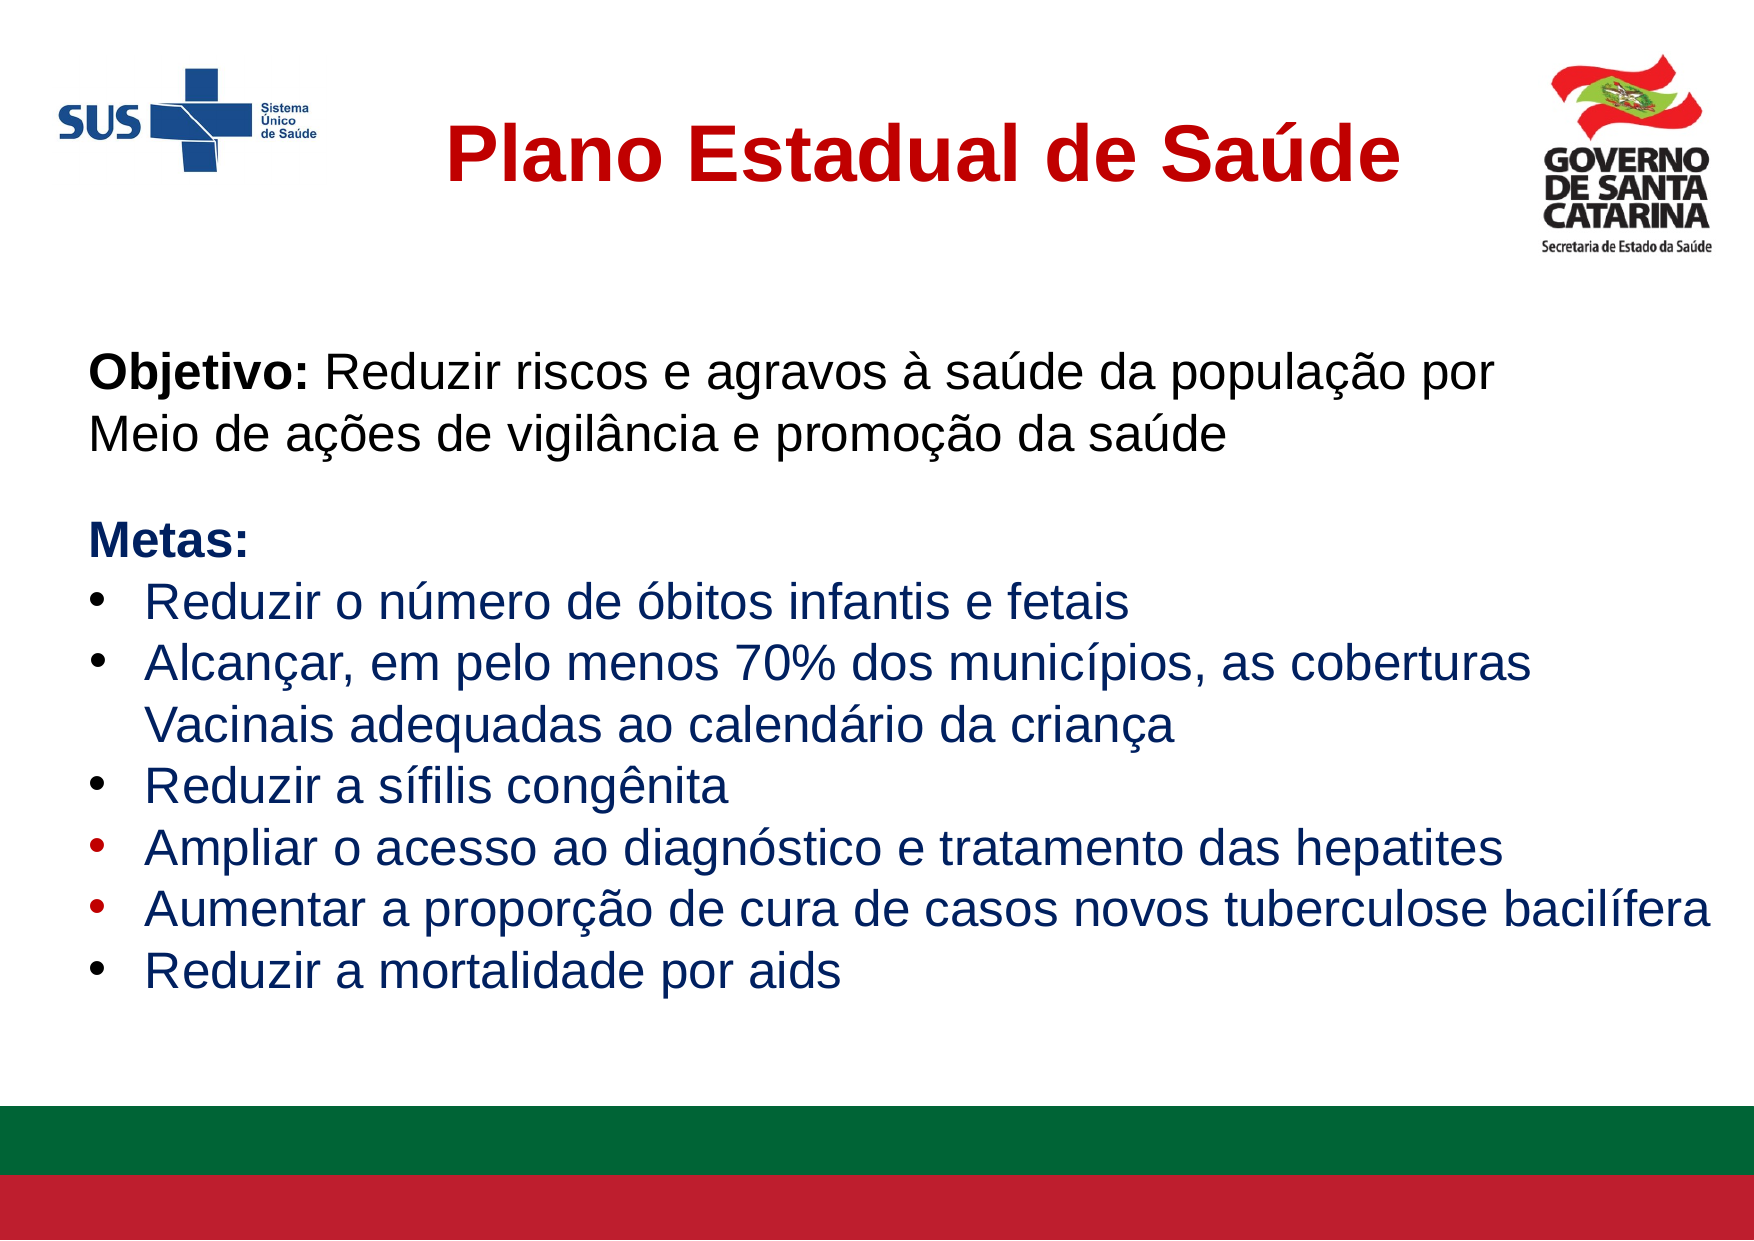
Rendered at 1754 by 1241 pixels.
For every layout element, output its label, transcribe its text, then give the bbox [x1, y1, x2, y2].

text_box Plano Estadual de Saúde [333, 28, 1516, 269]
text_box Objetivo: Reduzir riscos e agravos à saúde da população por Meio de ações de vigilância e promoção da saúde Metas: Reduzir o número de óbitos infantis e fetais Alcançar, em pelo menos 70% dos municípios, as coberturas Vacinais adequadas ao calendário da criança Reduzir a sífilis congênita Ampliar o acesso ao diagnóstico e tratamento das hepatites Aumentar a proporção de cura de casos novos tuberculose bacilífera Reduzir a mortalidade por aids [73, 331, 1728, 1083]
picture [1538, 51, 1716, 256]
picture [52, 55, 327, 185]
